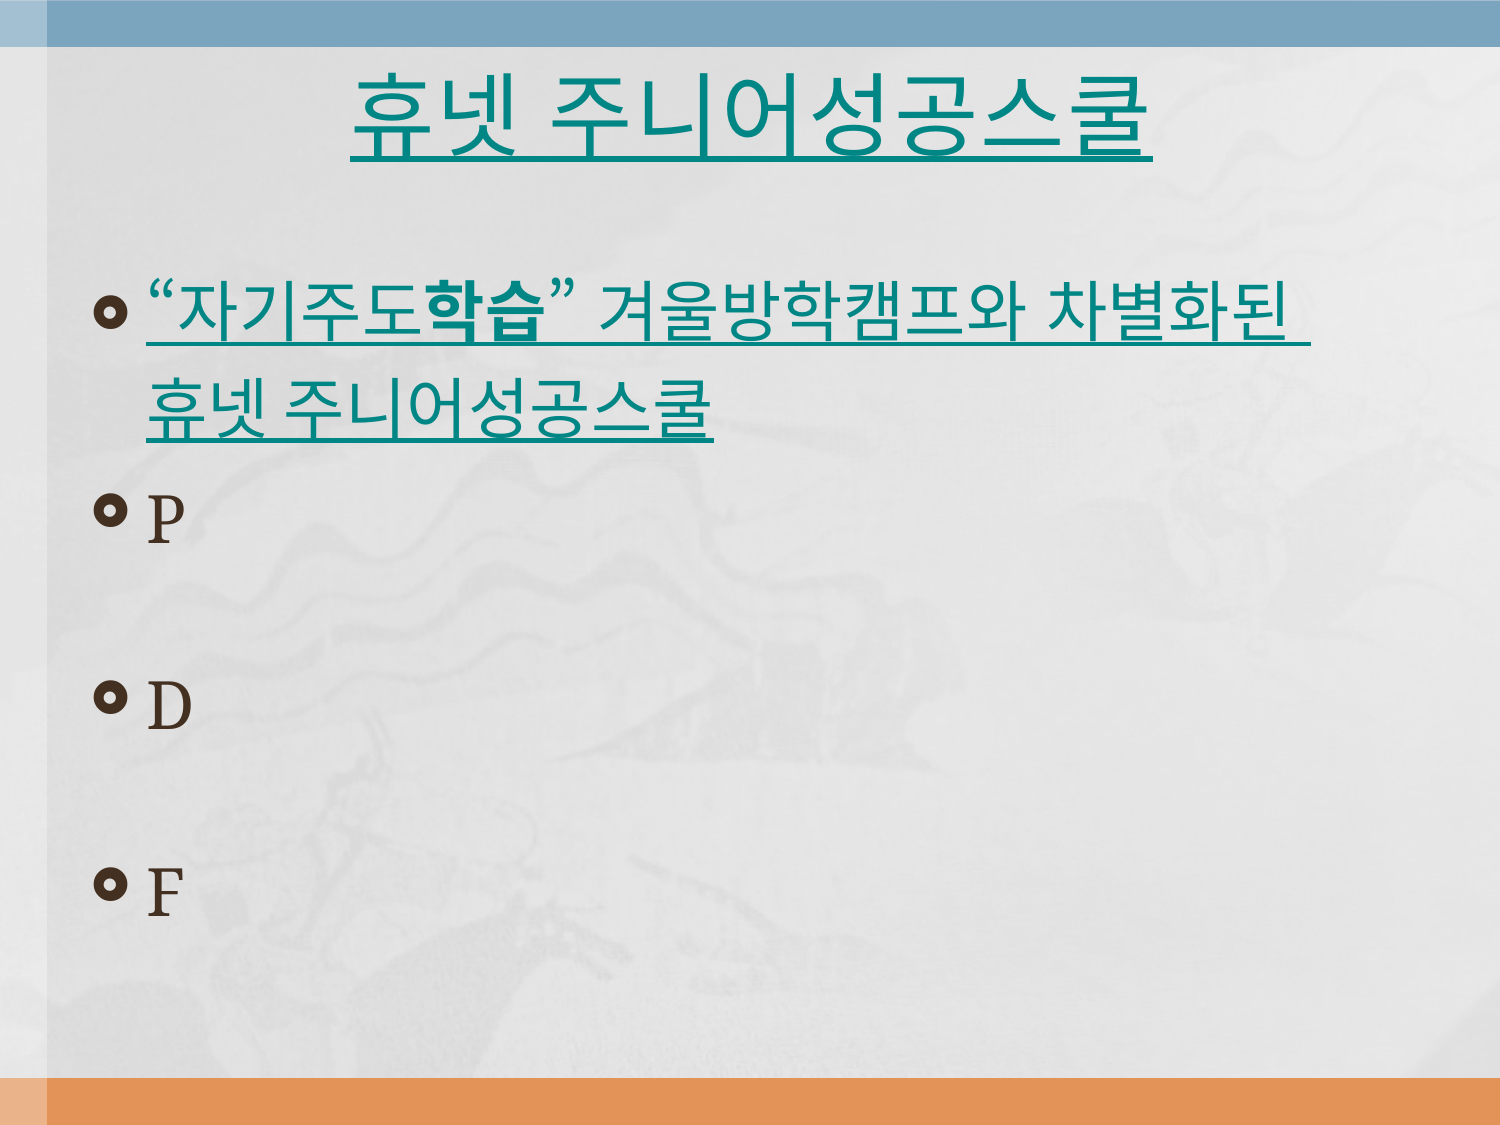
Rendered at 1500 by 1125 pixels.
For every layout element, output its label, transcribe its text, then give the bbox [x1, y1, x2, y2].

title 휴넷 주니어성공스쿨 [49, 46, 1454, 202]
list “자기주도학습” 겨울방학캠프와 차별화된 휴넷 주니어성공스쿨 P D F [75, 262, 1425, 1005]
